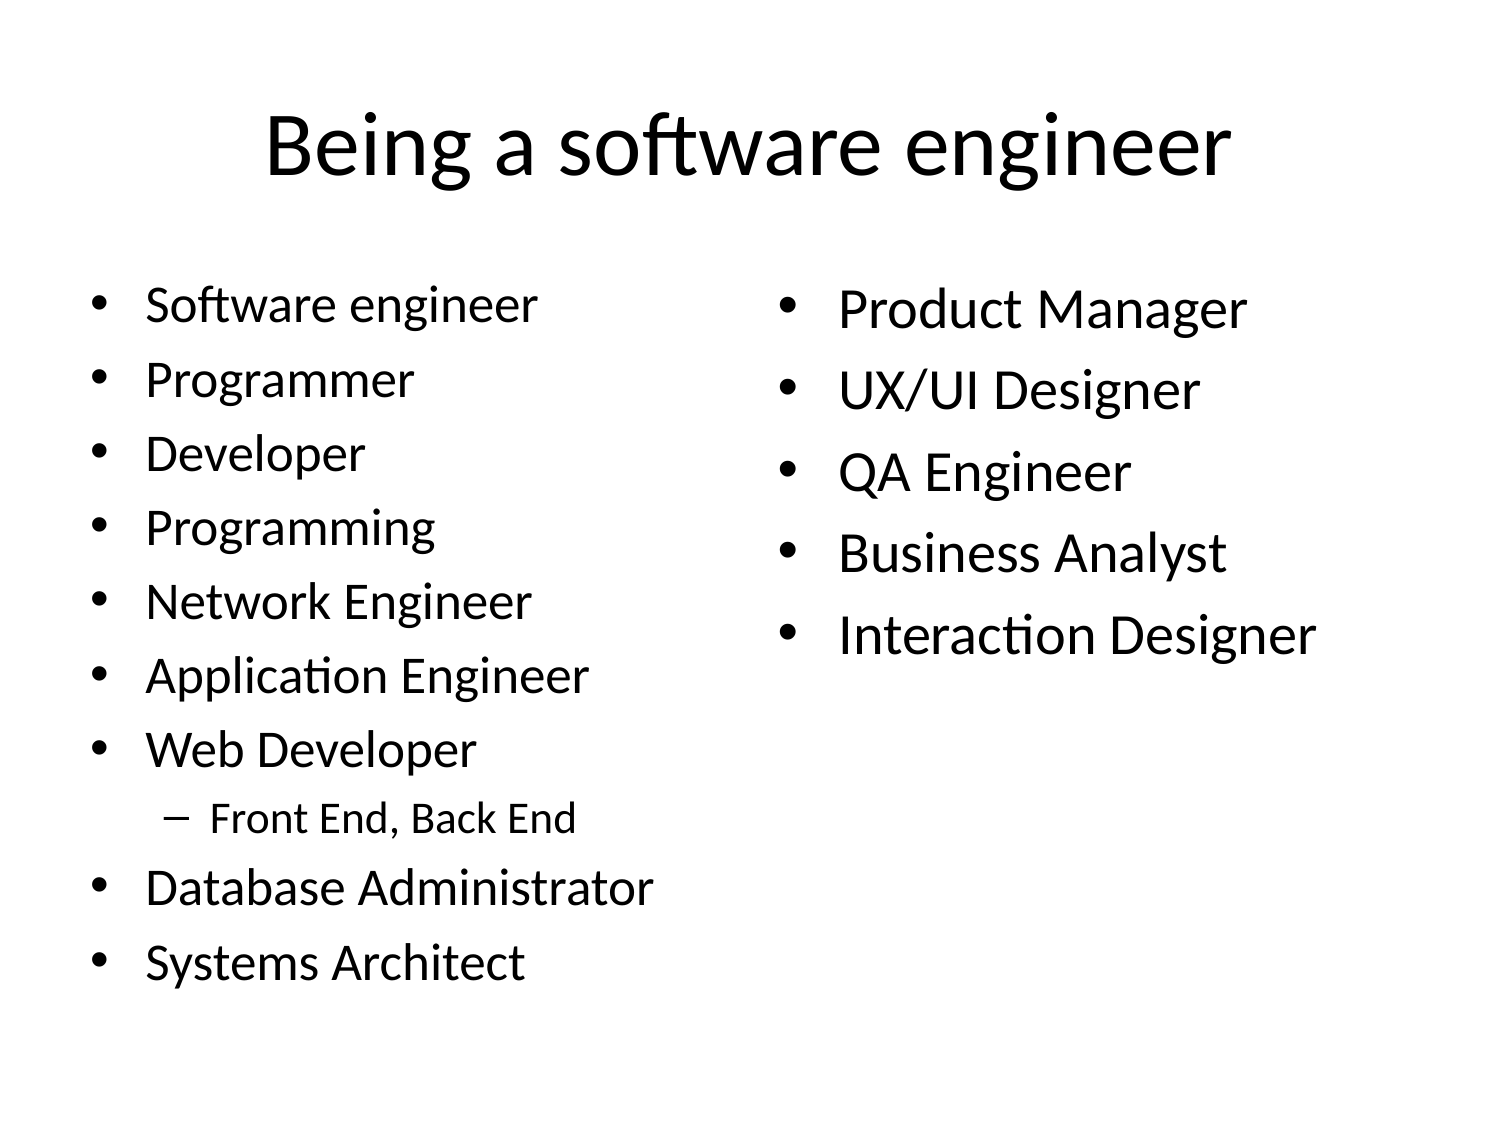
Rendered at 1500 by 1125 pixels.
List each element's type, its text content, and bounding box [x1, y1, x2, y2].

list Product Manager UX/UI Designer QA Engineer Business Analyst Interaction Designer [762, 262, 1425, 1005]
list Software engineer Programmer Developer Programming Network Engineer Application Engineer Web Developer Front End, Back End Database Administrator Systems Architect [75, 262, 738, 1005]
title Being a software engineer [75, 45, 1425, 233]
